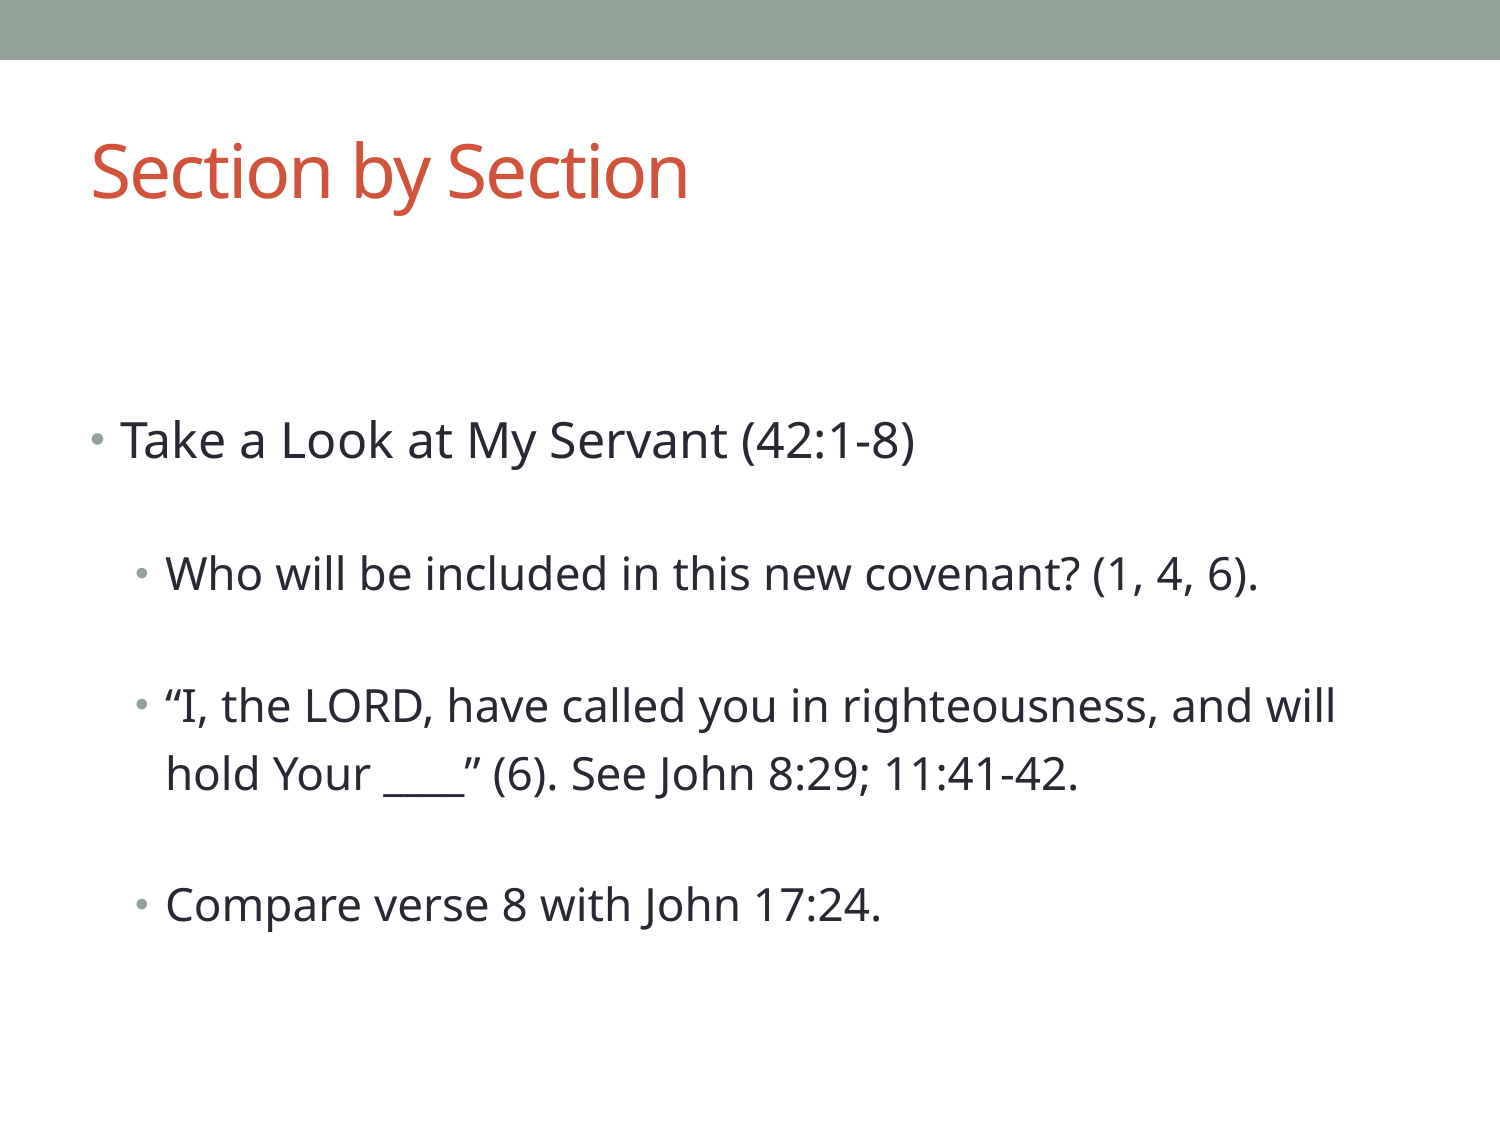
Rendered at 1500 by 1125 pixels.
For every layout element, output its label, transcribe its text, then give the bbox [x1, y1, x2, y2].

title Section by Section [75, 87, 1425, 250]
list Take a Look at My Servant (42:1-8) Who will be included in this new covenant? (1, 4, 6). “I, the LORD, have called you in righteousness, and will hold Your ____” (6). See John 8:29; 11:41-42. Compare verse 8 with John 17:24. [75, 262, 1425, 1063]
